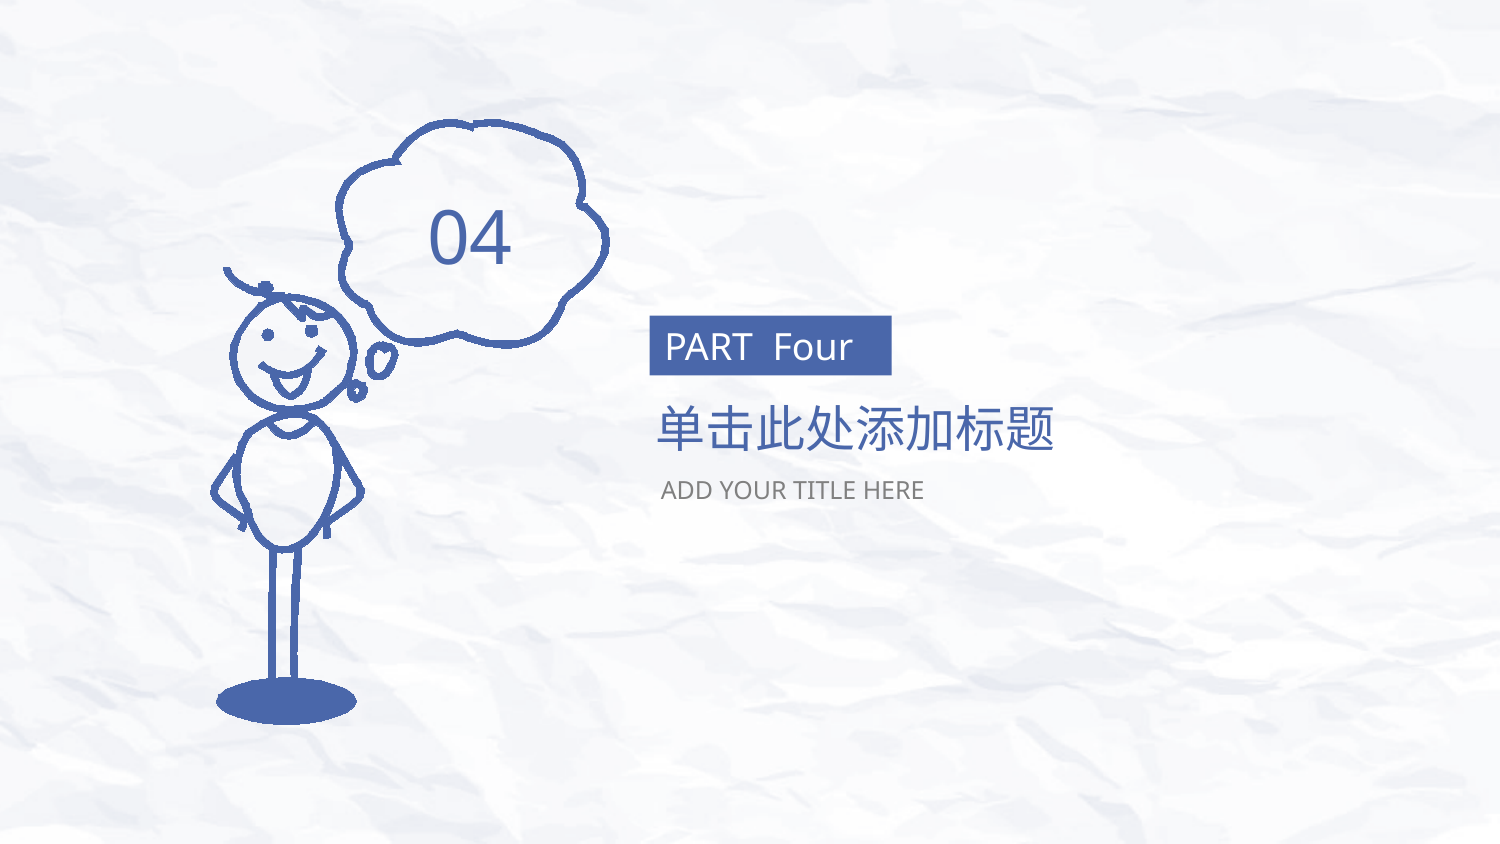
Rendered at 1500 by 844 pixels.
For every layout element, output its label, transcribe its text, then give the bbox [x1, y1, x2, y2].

text_box 单击此处添加标题 [644, 392, 1067, 464]
text_box ADD YOUR TITLE HERE [649, 468, 1040, 511]
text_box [210, 119, 610, 725]
text_box PART Four [649, 315, 892, 376]
